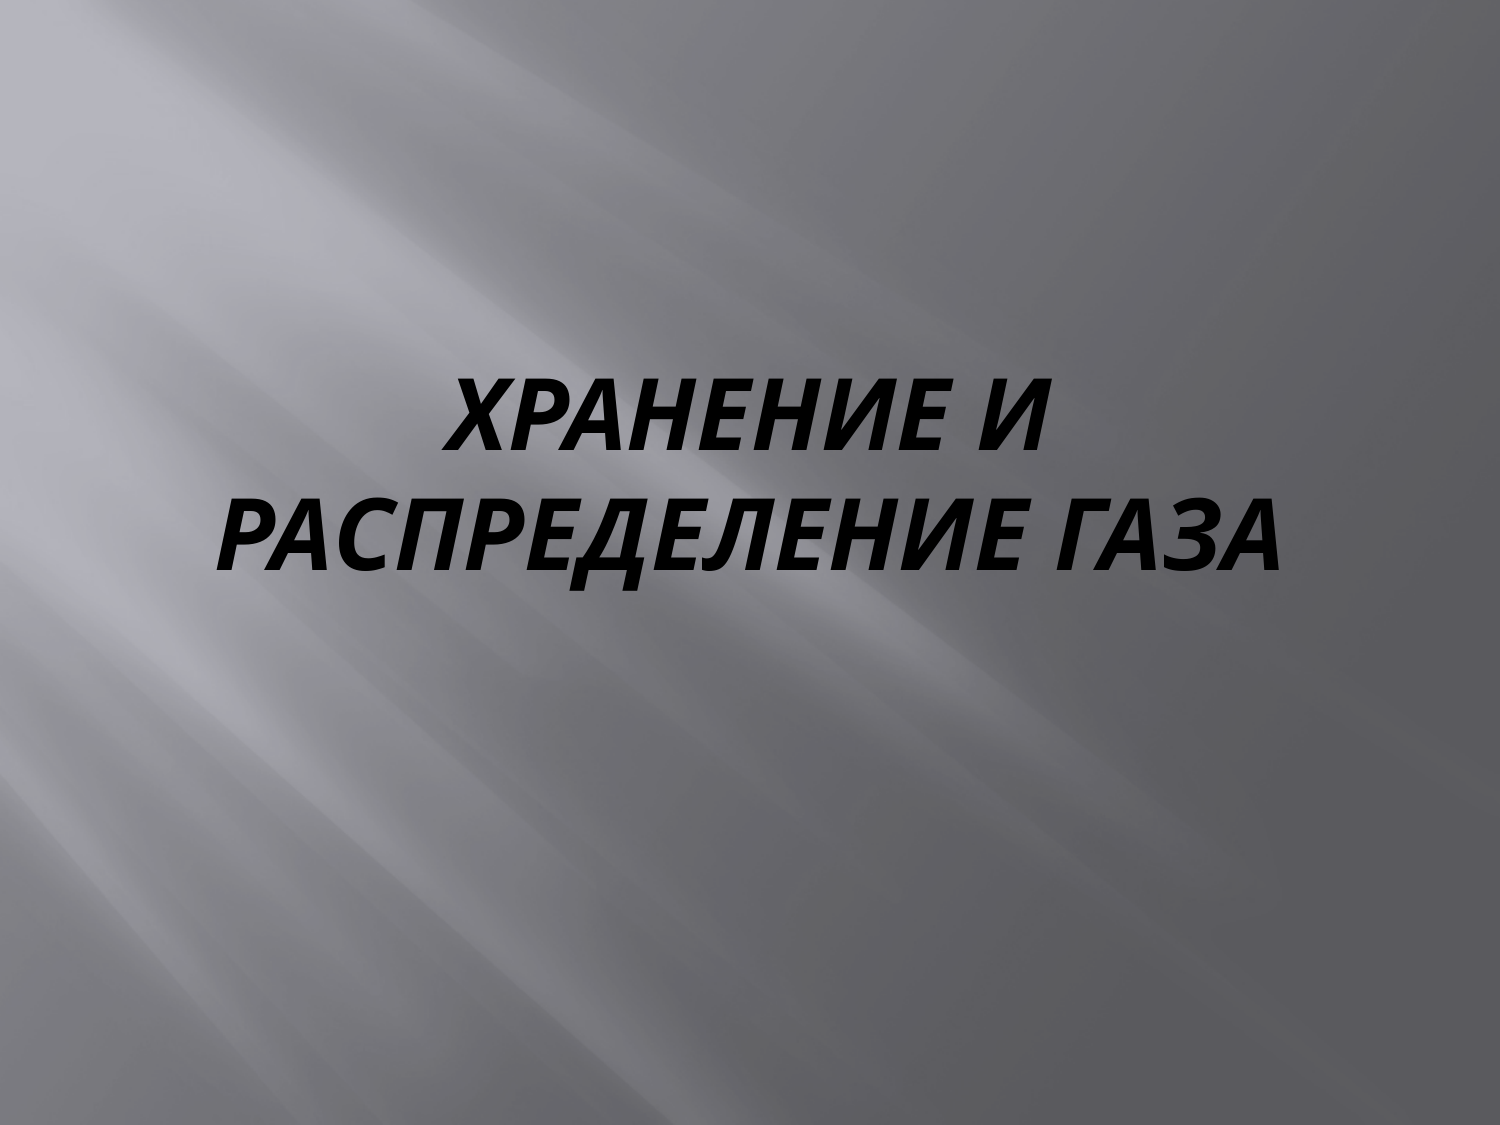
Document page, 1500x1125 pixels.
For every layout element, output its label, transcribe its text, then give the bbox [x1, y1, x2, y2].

title Хранение и распределение газа [112, 149, 1388, 591]
